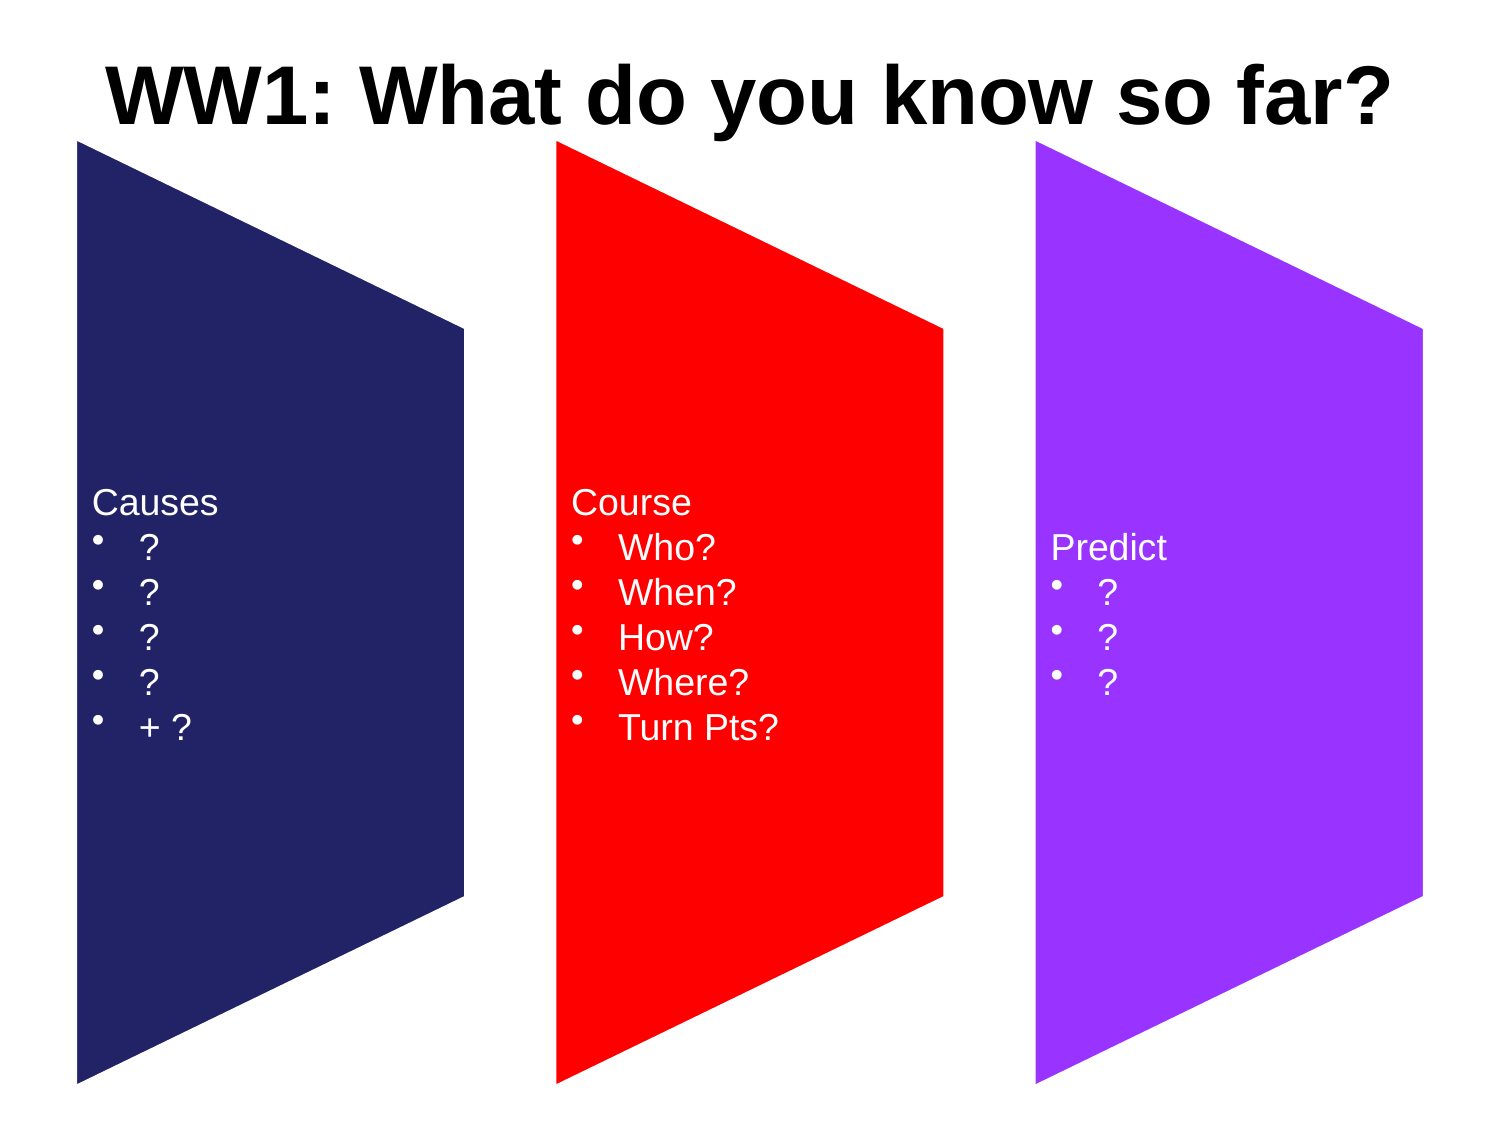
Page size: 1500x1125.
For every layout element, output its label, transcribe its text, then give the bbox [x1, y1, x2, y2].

title WW1: What do you know so far? [75, 45, 1425, 136]
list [74, 137, 1426, 1088]
